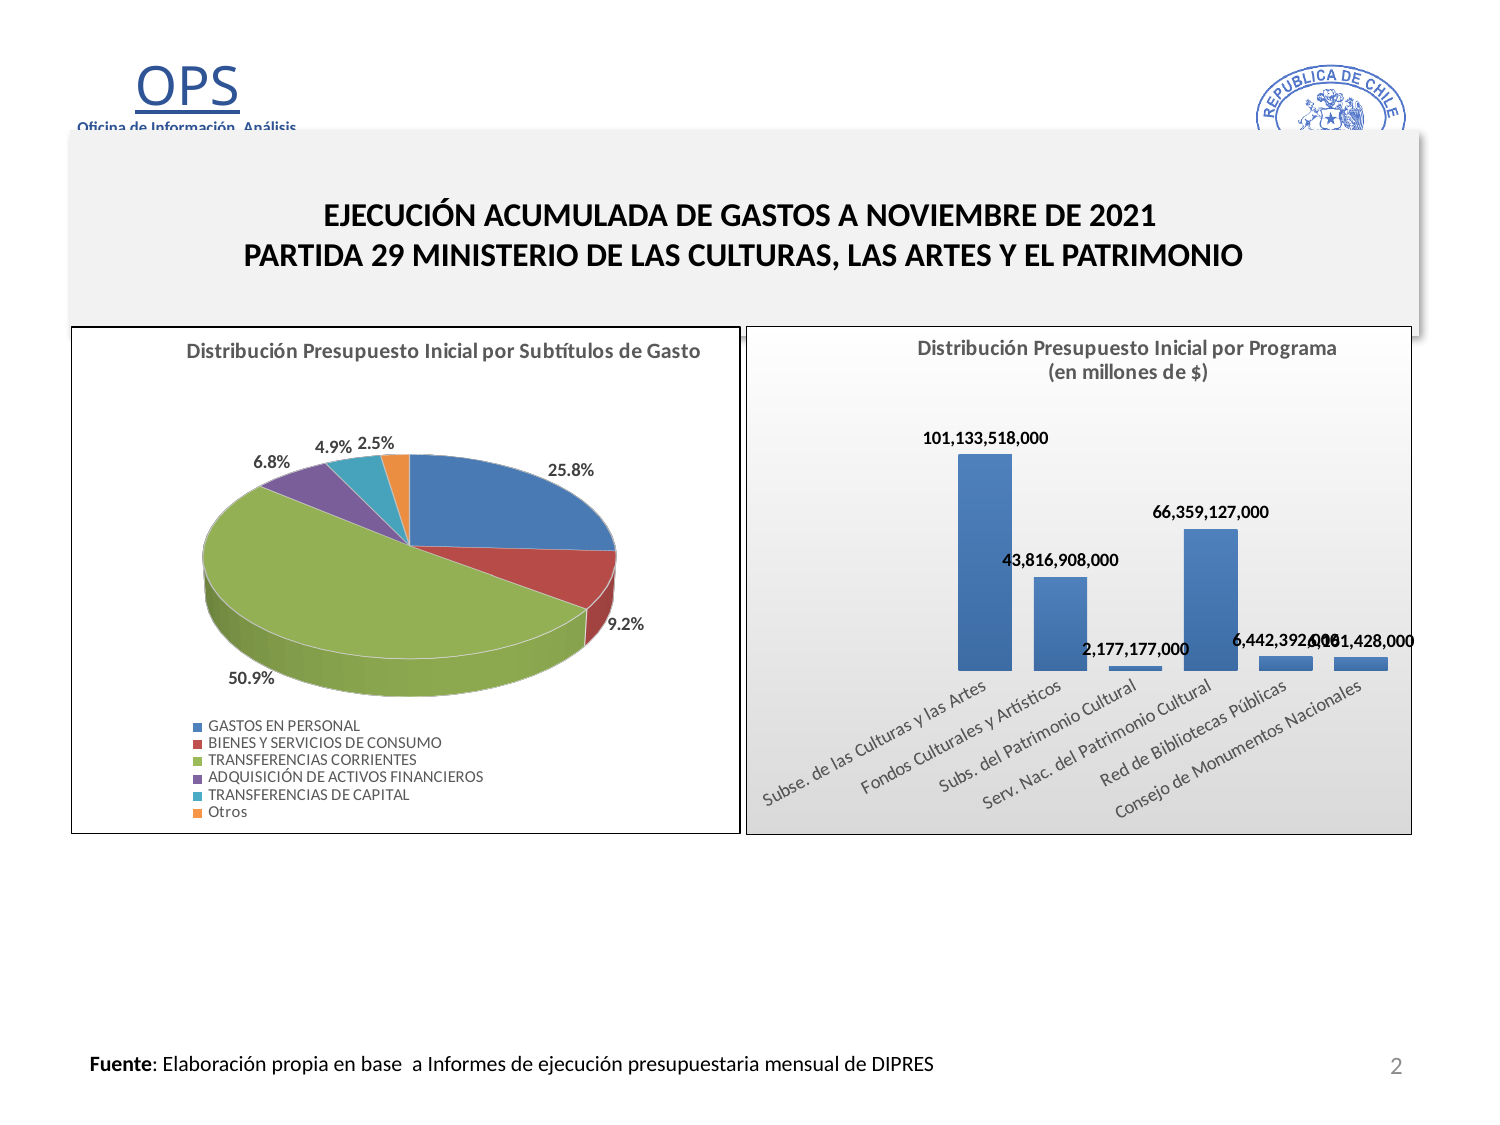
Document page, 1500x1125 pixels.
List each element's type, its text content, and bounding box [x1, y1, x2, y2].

picture [1240, 58, 1420, 175]
title EJECUCIÓN ACUMULADA DE GASTOS A NOVIEMBRE DE 2021 PARTIDA 29 MINISTERIO DE LAS CULTURAS, LAS ARTES Y EL PATRIMONIO [70, 130, 1418, 326]
chart [746, 326, 1417, 835]
chart [70, 326, 742, 835]
slide_number 2 [1067, 1035, 1418, 1095]
